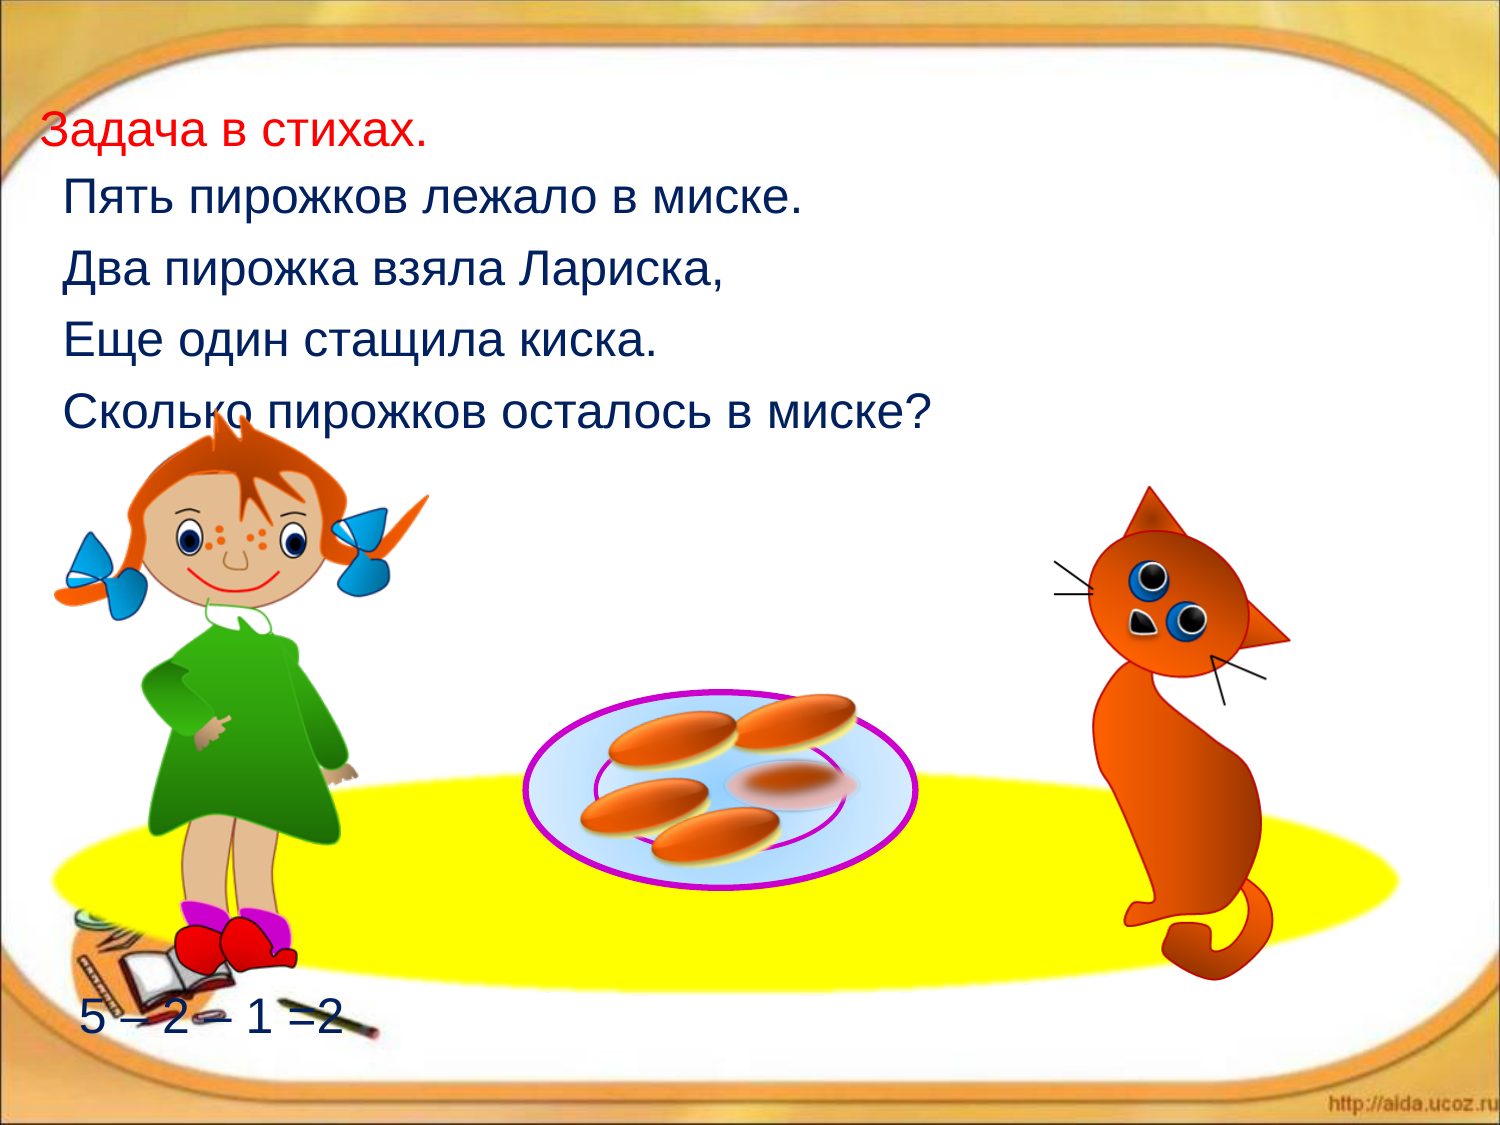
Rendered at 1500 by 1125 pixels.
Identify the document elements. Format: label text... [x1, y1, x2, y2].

text_box [1296, 827, 1396, 936]
picture [0, 0, 1500, 1125]
text_box Сколько пирожков осталось в миске? [47, 370, 951, 446]
text_box 5 – 2 – 1 =2 [64, 976, 435, 1051]
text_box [722, 755, 862, 813]
text_box [433, 777, 1048, 991]
text_box Два пирожка взяла Лариска, [47, 227, 834, 299]
text_box Задача в стихах. [24, 88, 1481, 164]
text_box Пять пирожков лежало в миске. [47, 164, 845, 231]
text_box Еще один стащила киска. [47, 299, 855, 374]
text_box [525, 691, 916, 889]
